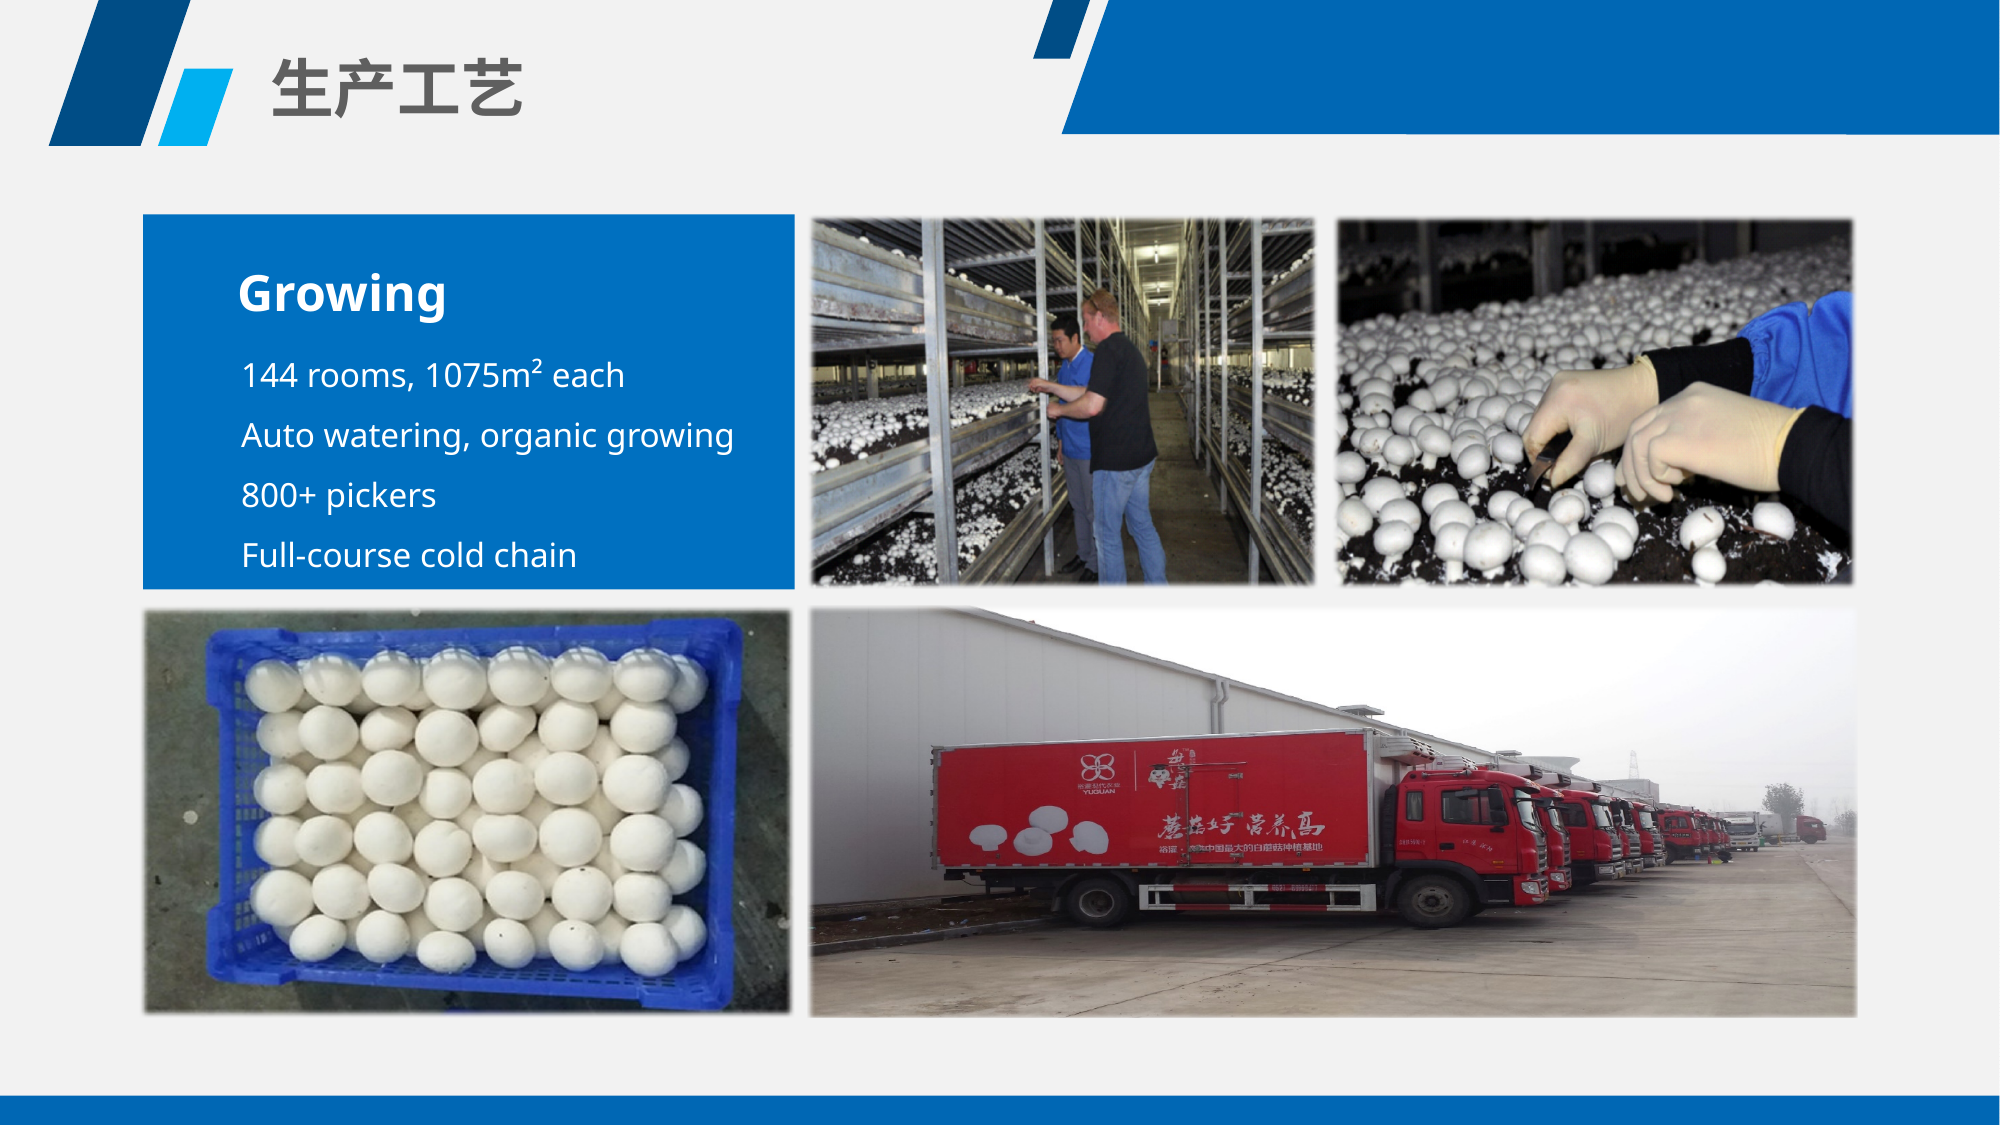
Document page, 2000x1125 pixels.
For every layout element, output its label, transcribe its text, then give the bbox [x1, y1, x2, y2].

text_box Growing [222, 253, 698, 329]
text_box 生产工艺 [249, 38, 1092, 135]
text_box [143, 214, 795, 590]
text_box [0, 1095, 2000, 1125]
text_box [1059, 0, 2000, 137]
picture [1331, 214, 1858, 590]
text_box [48, 0, 234, 147]
picture [806, 605, 1858, 1019]
picture [806, 214, 1319, 590]
text_box 144 rooms, 1075m² each Auto watering, organic growing 800+ pickers Full-course cold chain [226, 327, 801, 582]
text_box [1030, 0, 1093, 61]
picture [139, 605, 795, 1019]
